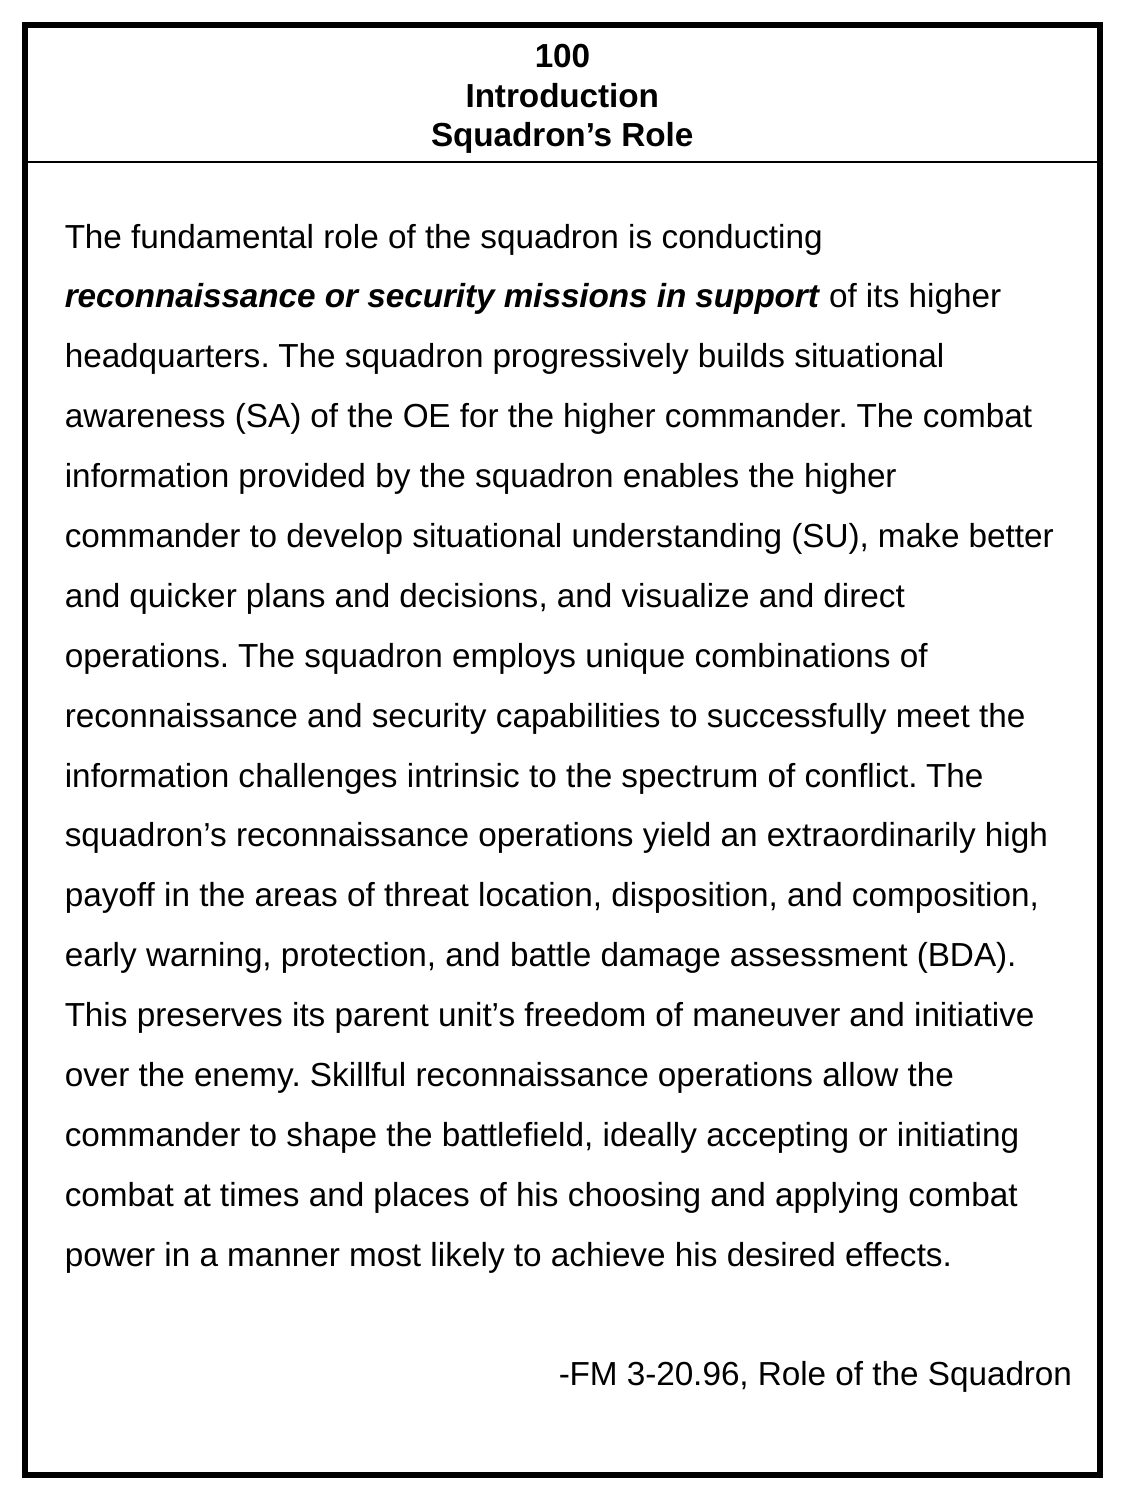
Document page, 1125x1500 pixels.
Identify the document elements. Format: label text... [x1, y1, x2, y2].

text_box [24, 163, 1100, 1475]
text_box 100 Introduction Squadron’s Role [24, 24, 1100, 163]
